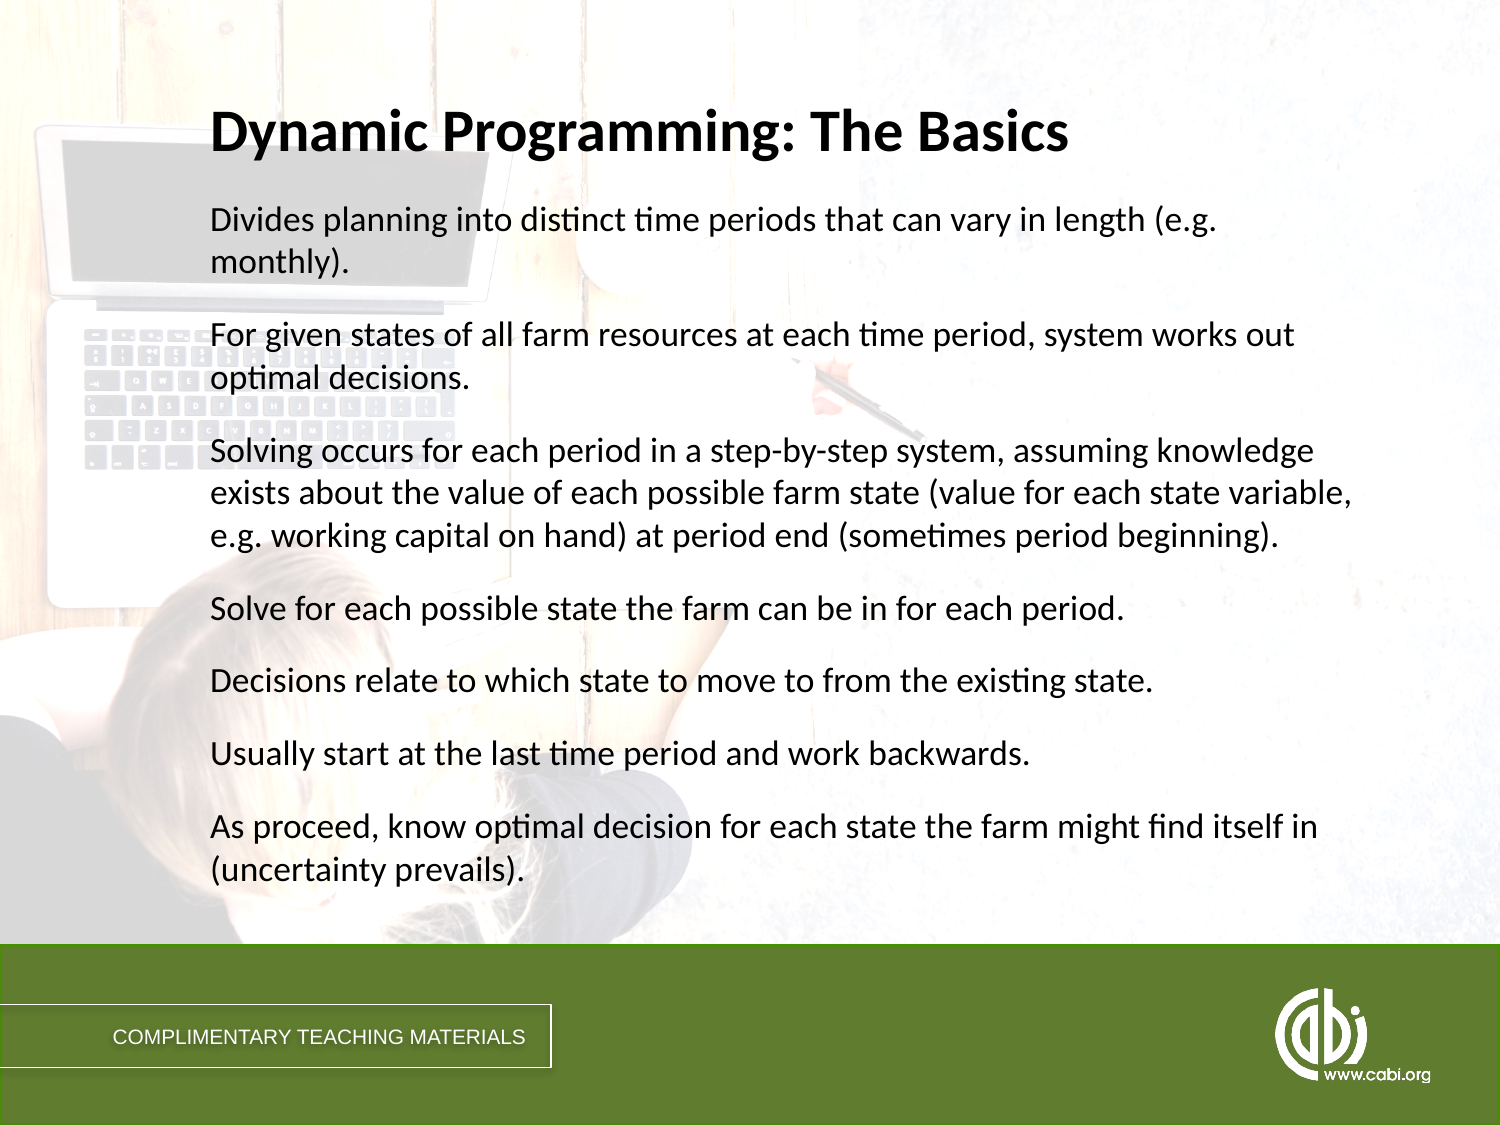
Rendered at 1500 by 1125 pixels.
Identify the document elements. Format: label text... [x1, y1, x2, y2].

list Divides planning into distinct time periods that can vary in length (e.g. monthly). For given states of all farm resources at each time period, system works out optimal decisions. Solving occurs for each period in a step-by-step system, assuming knowledge exists about the value of each possible farm state (value for each state variable, e.g. working capital on hand) at period end (sometimes period beginning). Solve for each possible state the farm can be in for each period. Decisions relate to which state to move to from the existing state. Usually start at the last time period and work backwards. As proceed, know optimal decision for each state the farm might find itself in (uncertainty prevails). [195, 209, 1376, 896]
title Dynamic Programming: The Basics [195, 45, 1376, 209]
